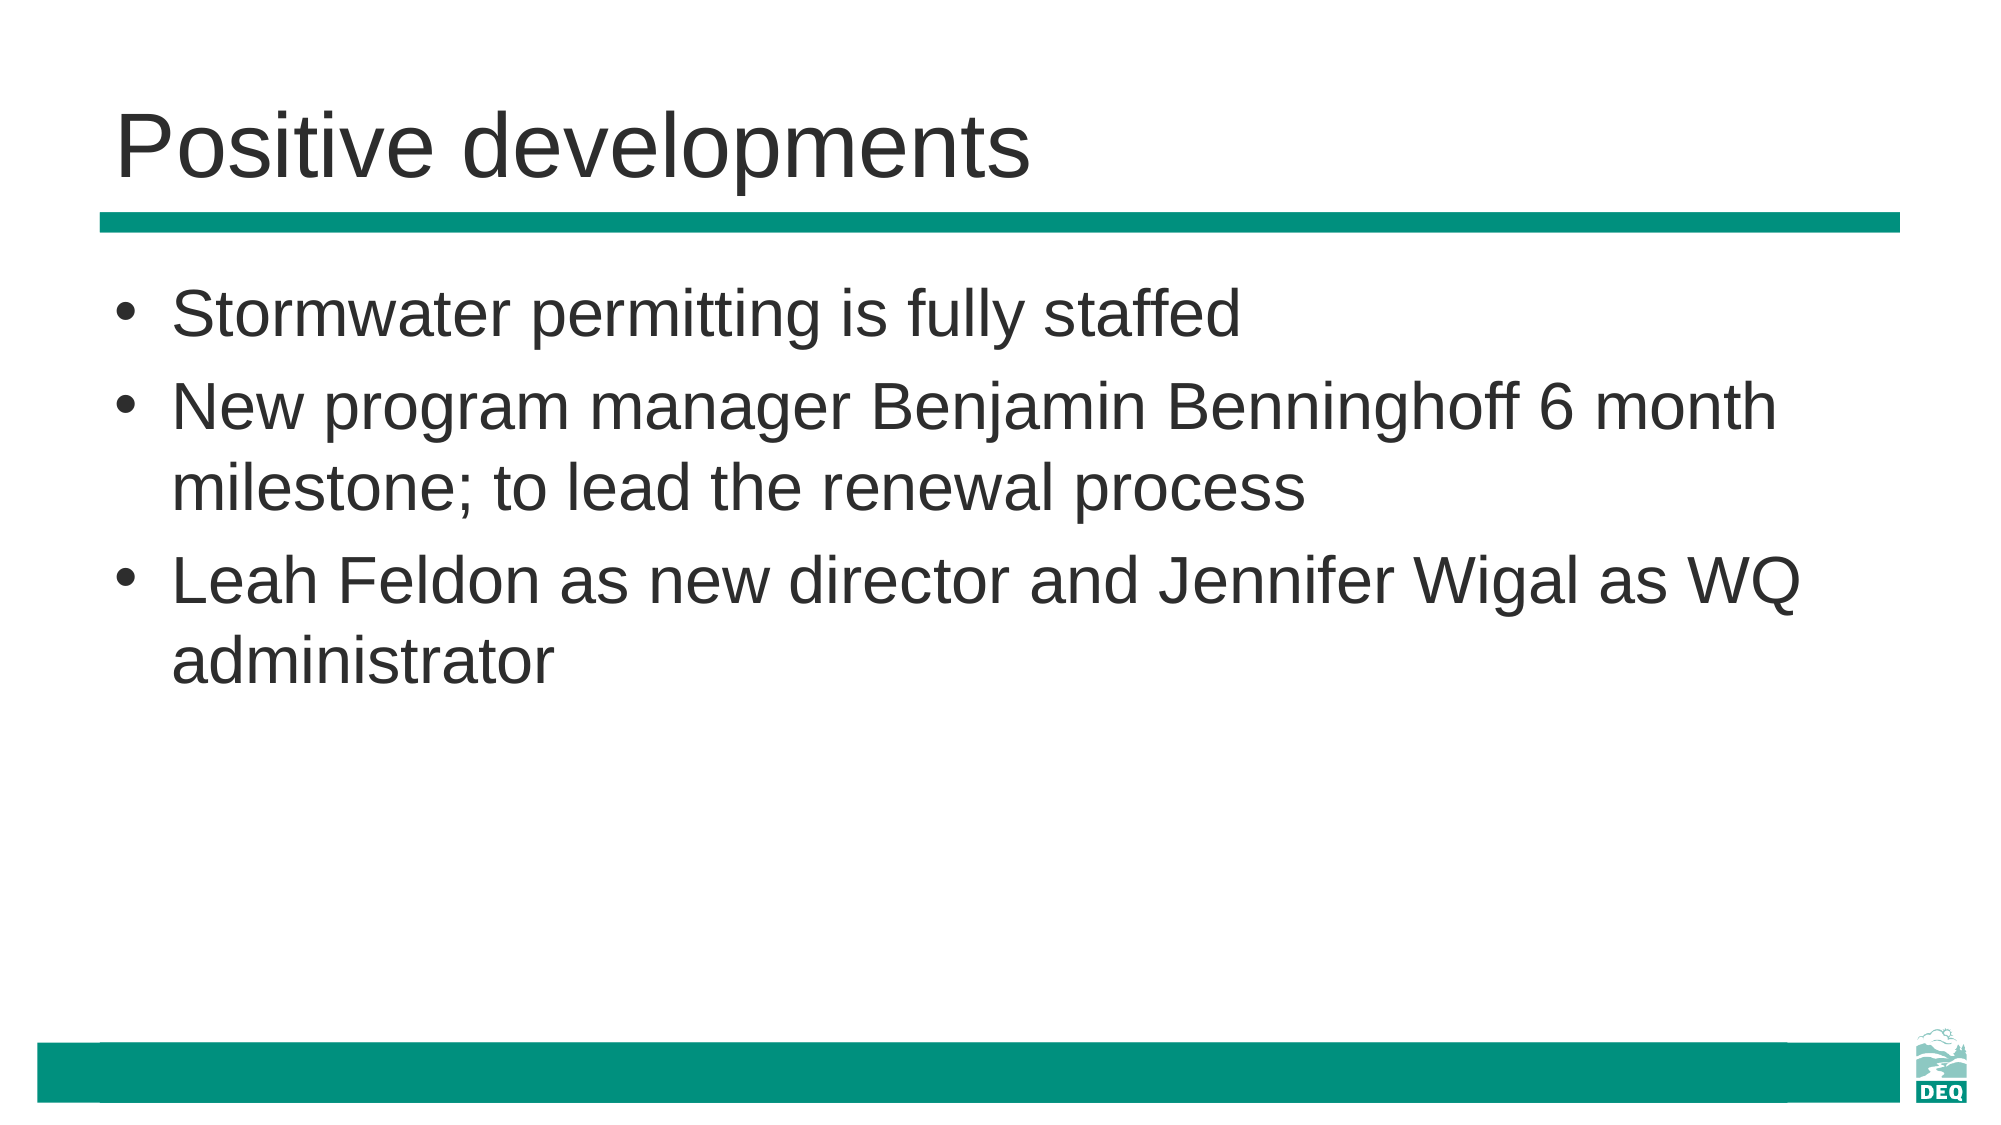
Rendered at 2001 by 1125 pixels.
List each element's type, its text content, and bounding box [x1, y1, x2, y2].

list Stormwater permitting is fully staffed New program manager Benjamin Benninghoff 6 month milestone; to lead the renewal process Leah Feldon as new director and Jennifer Wigal as WQ administrator [99, 262, 1900, 1005]
picture [1916, 1027, 1967, 1103]
title Positive developments [99, 50, 1900, 233]
